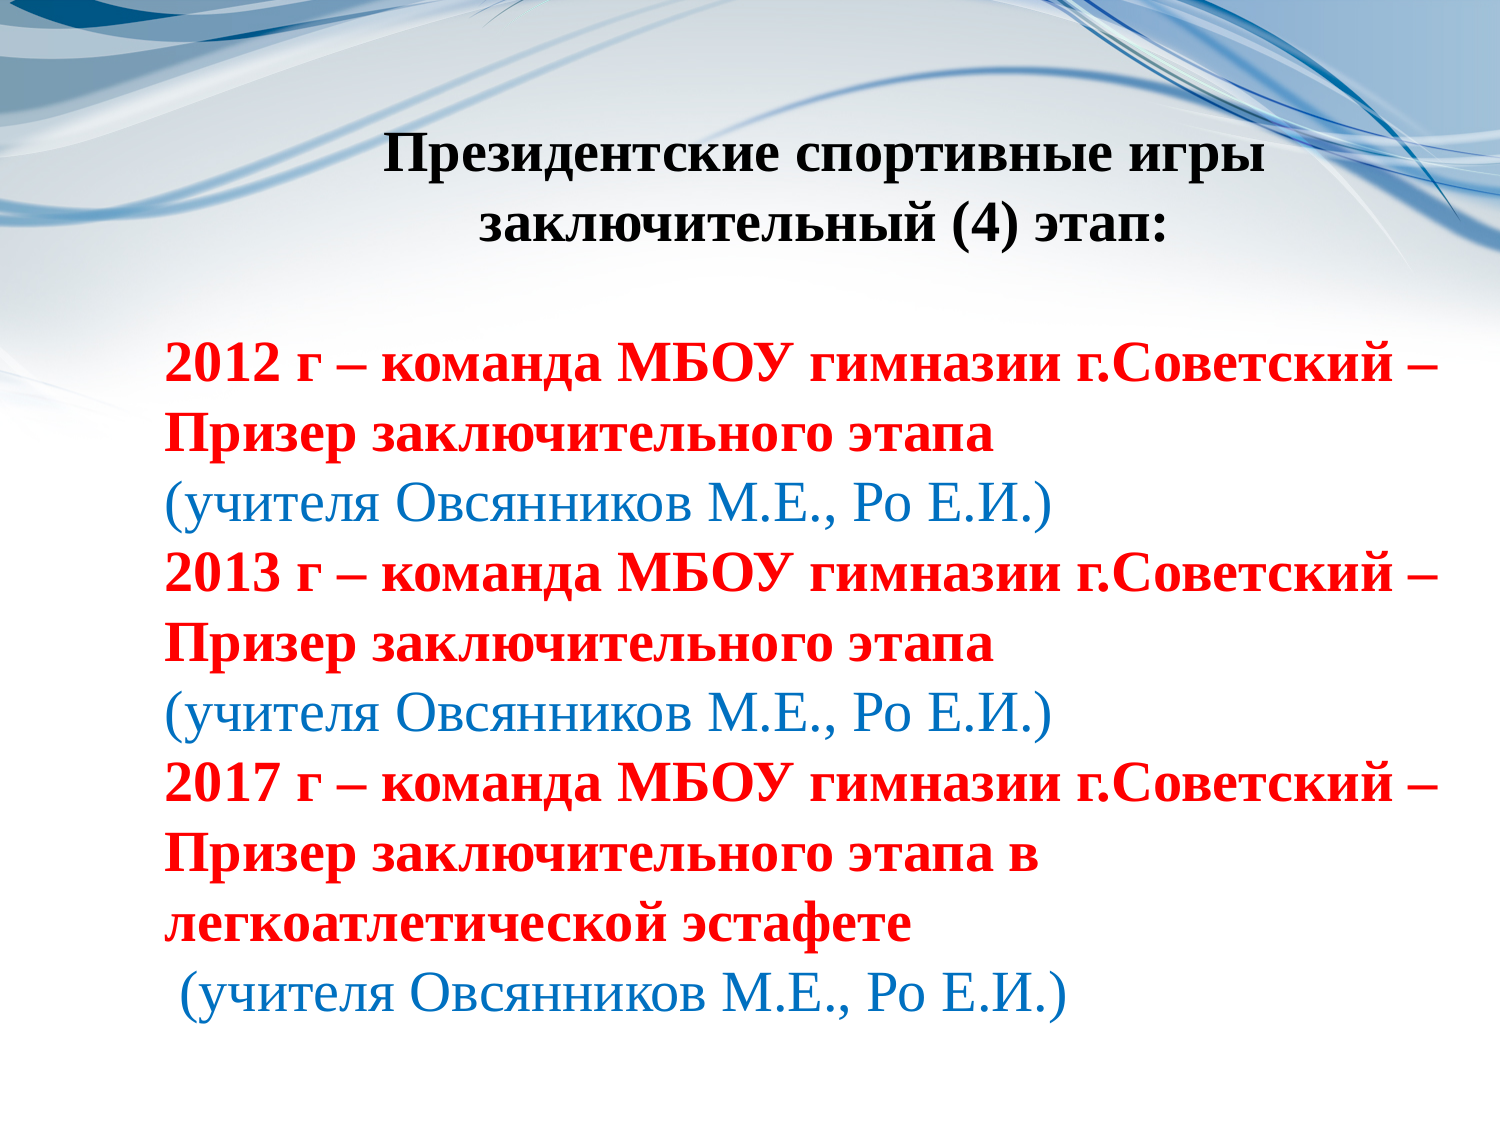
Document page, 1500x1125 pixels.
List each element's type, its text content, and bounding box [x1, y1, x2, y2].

text_box Президентские спортивные игры заключительный (4) этап: 2012 г – команда МБОУ гимназии г.Советский – Призер заключительного этапа (учителя Овсянников М.Е., Ро Е.И.) 2013 г – команда МБОУ гимназии г.Советский – Призер заключительного этапа (учителя Овсянников М.Е., Ро Е.И.) 2017 г – команда МБОУ гимназии г.Советский – Призер заключительного этапа в легкоатлетической эстафете (учителя Овсянников М.Е., Ро Е.И.) [149, 105, 1500, 1076]
picture [0, 0, 1500, 1125]
